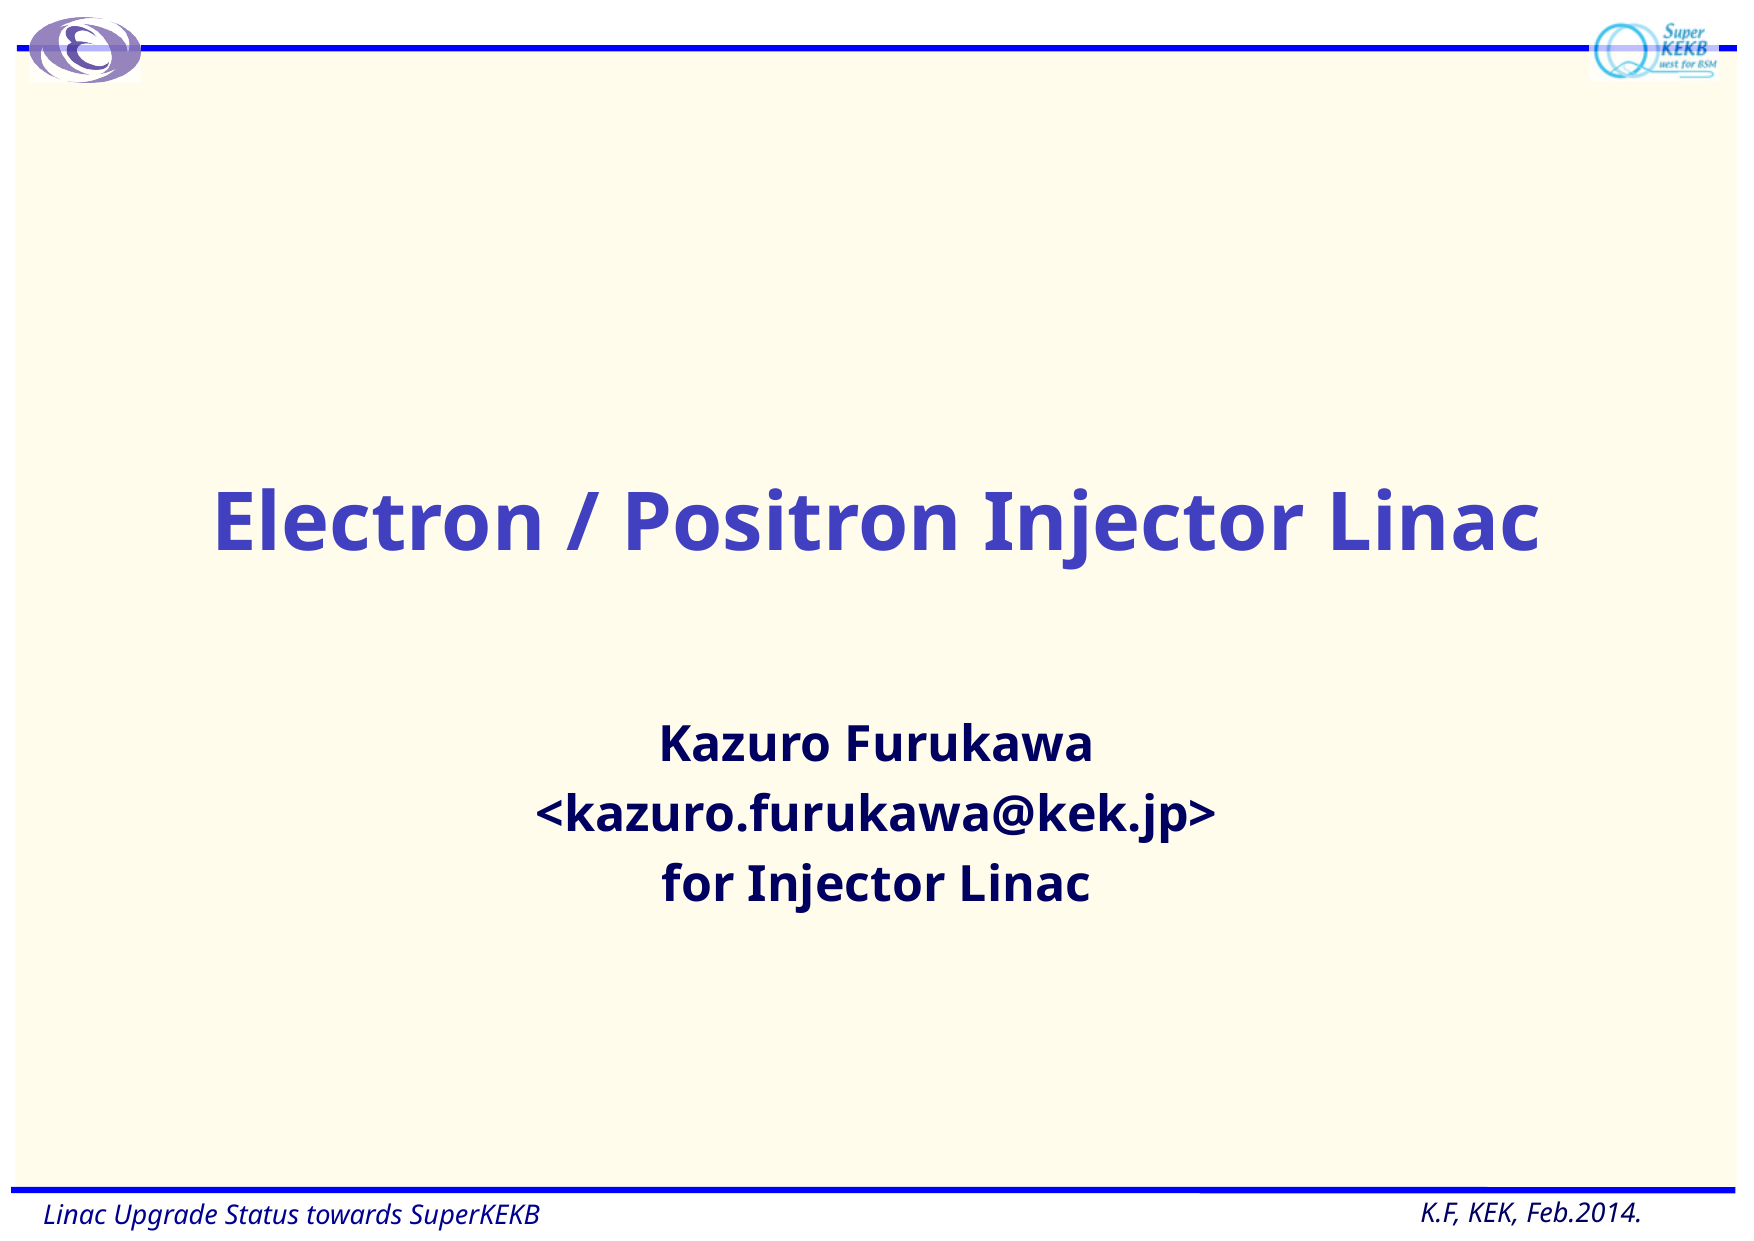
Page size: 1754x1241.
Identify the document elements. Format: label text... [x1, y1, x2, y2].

text_box [29, 52, 141, 83]
subtitle Kazuro Furukawa <kazuro.furukawa@kek.jp> for Injector Linac [262, 702, 1491, 1021]
text_box 4.0 GeV e+ 4nC x 2 [1589, 20, 1719, 45]
title Electron / Positron Injector Linac [131, 385, 1623, 652]
text_box [29, 17, 141, 45]
